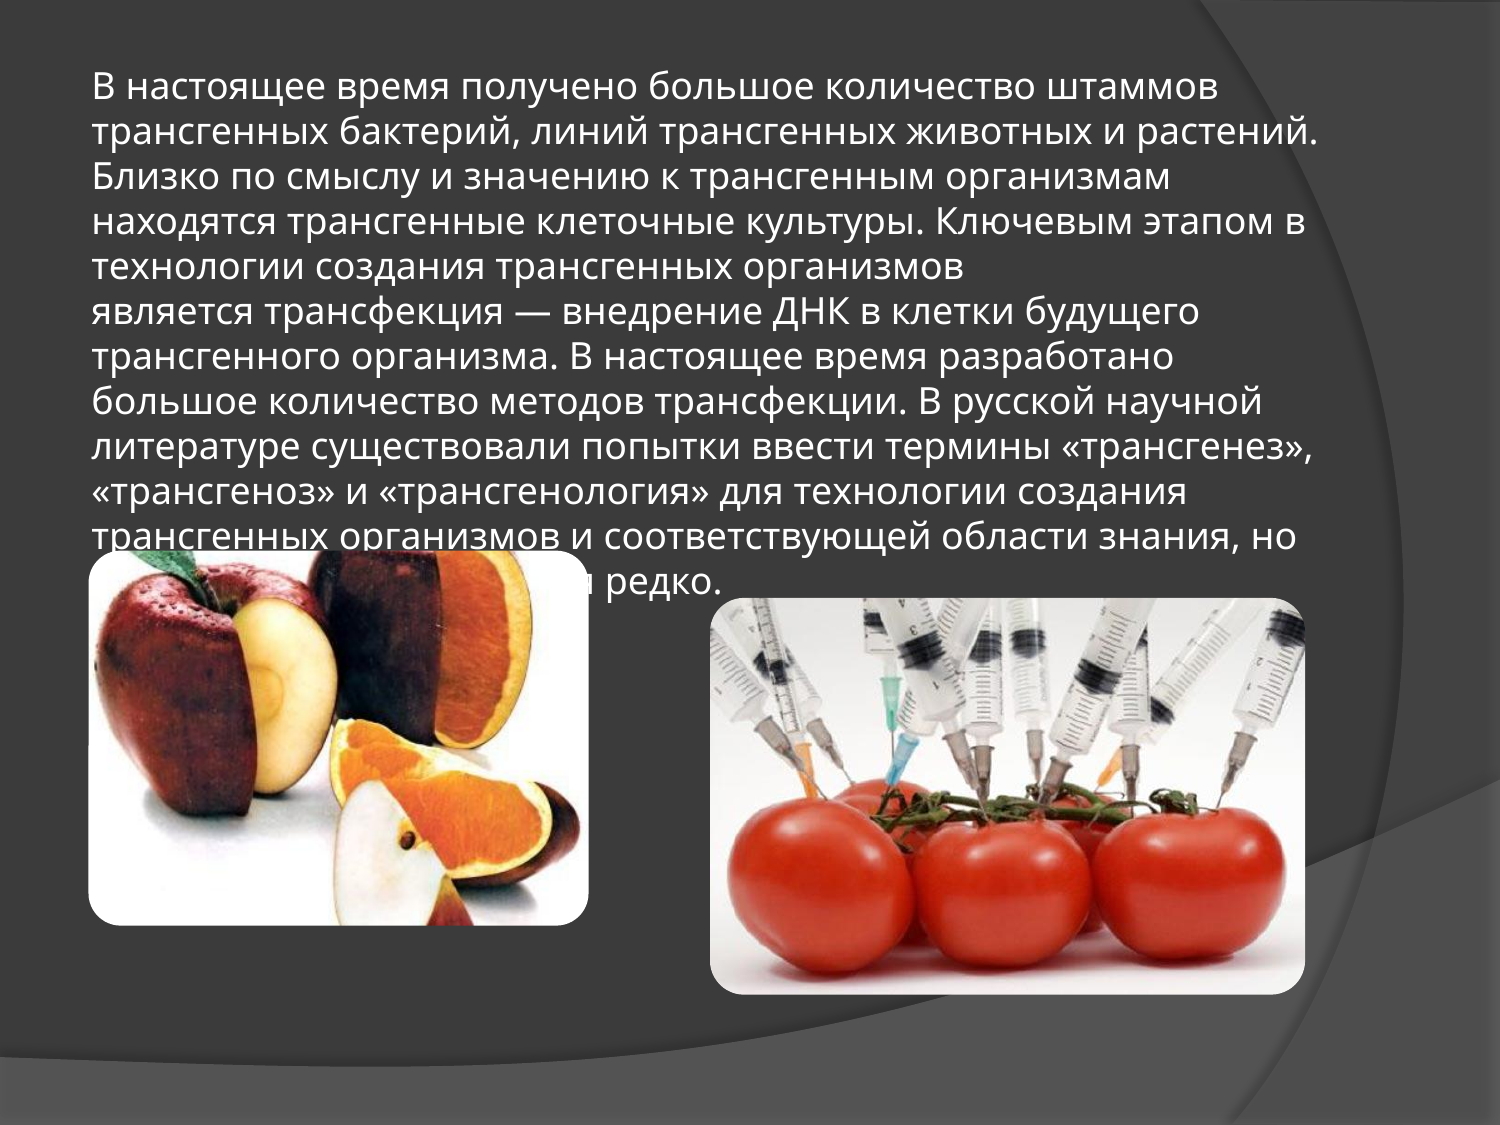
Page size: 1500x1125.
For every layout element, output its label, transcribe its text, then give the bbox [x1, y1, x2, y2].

picture [709, 597, 1306, 995]
picture [88, 550, 589, 926]
text_box В настоящее время получено большое количество штаммов трансгенных бактерий, линий трансгенных животных и растений. Близко по смыслу и значению к трансгенным организмам находятся трансгенные клеточные культуры. Ключевым этапом в технологии создания трансгенных организмов является трансфекция — внедрение ДНК в клетки будущего трансгенного организма. В настоящее время разработано большое количество методов трансфекции. В русской научной литературе существовали попытки ввести термины «трансгенез», «трансгеноз» и «трансгенология» для технологии создания трансгенных организмов и соответствующей области знания, но эти термины используются редко. [76, 54, 1353, 610]
